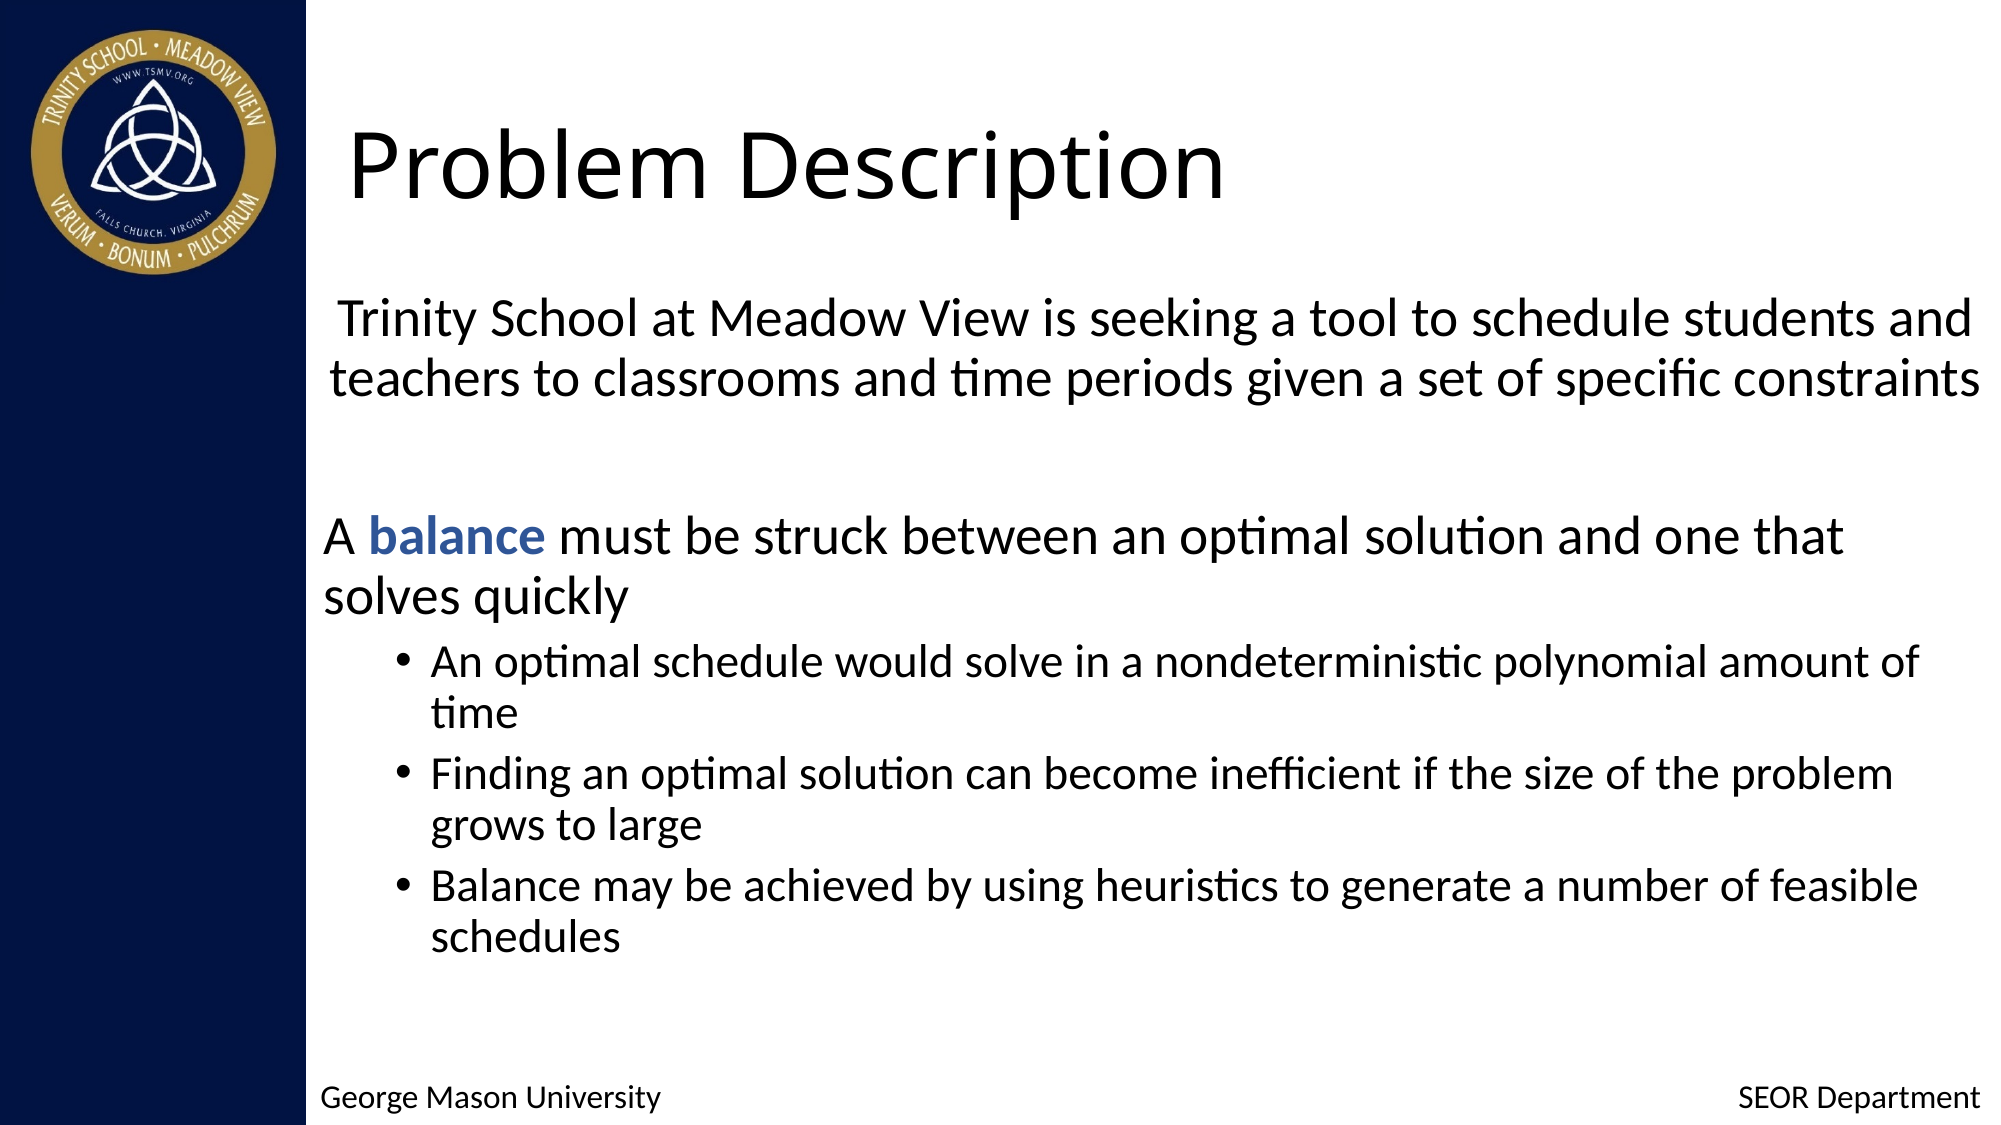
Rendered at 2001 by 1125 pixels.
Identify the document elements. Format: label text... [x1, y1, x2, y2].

title Problem Description [331, 59, 1863, 278]
list Trinity School at Meadow View is seeking a tool to schedule students and teachers to classrooms and time periods given a set of specific constraints A balance must be struck between an optimal solution and one that solves quickly An optimal schedule would solve in a nondeterministic polynomial amount of time Finding an optimal solution can become inefficient if the size of the problem grows to large Balance may be achieved by using heuristics to generate a number of feasible schedules [308, 281, 2000, 995]
picture [0, 0, 306, 1125]
